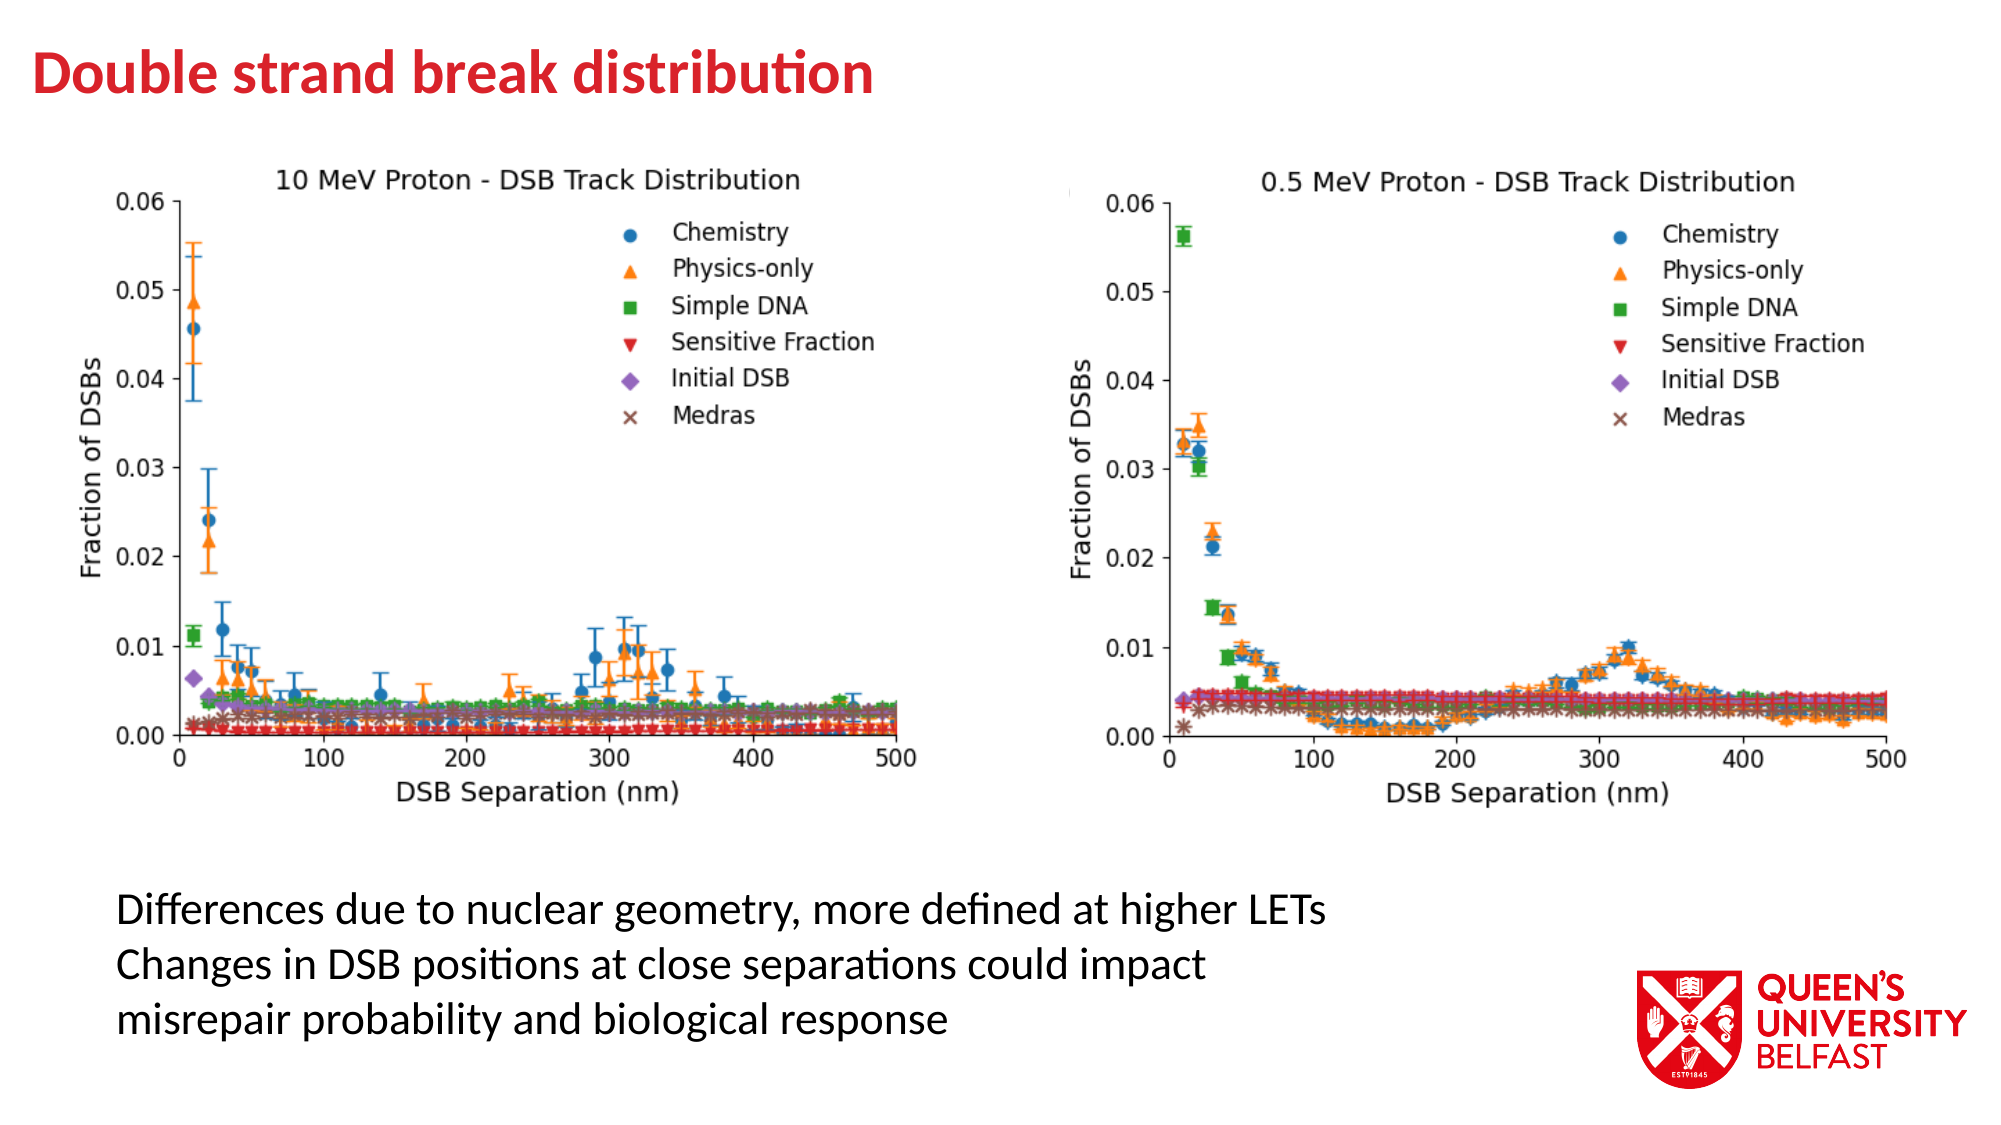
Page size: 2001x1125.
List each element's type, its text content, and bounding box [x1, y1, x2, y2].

text_box Double strand break distribution [17, 28, 892, 114]
text_box Differences due to nuclear geometry, more defined at higher LETs Changes in DSB positions at close separations could impact misrepair probability and biological response [91, 861, 1389, 1061]
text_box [1046, 164, 1933, 834]
picture [1637, 970, 1967, 1089]
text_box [24, 166, 943, 832]
